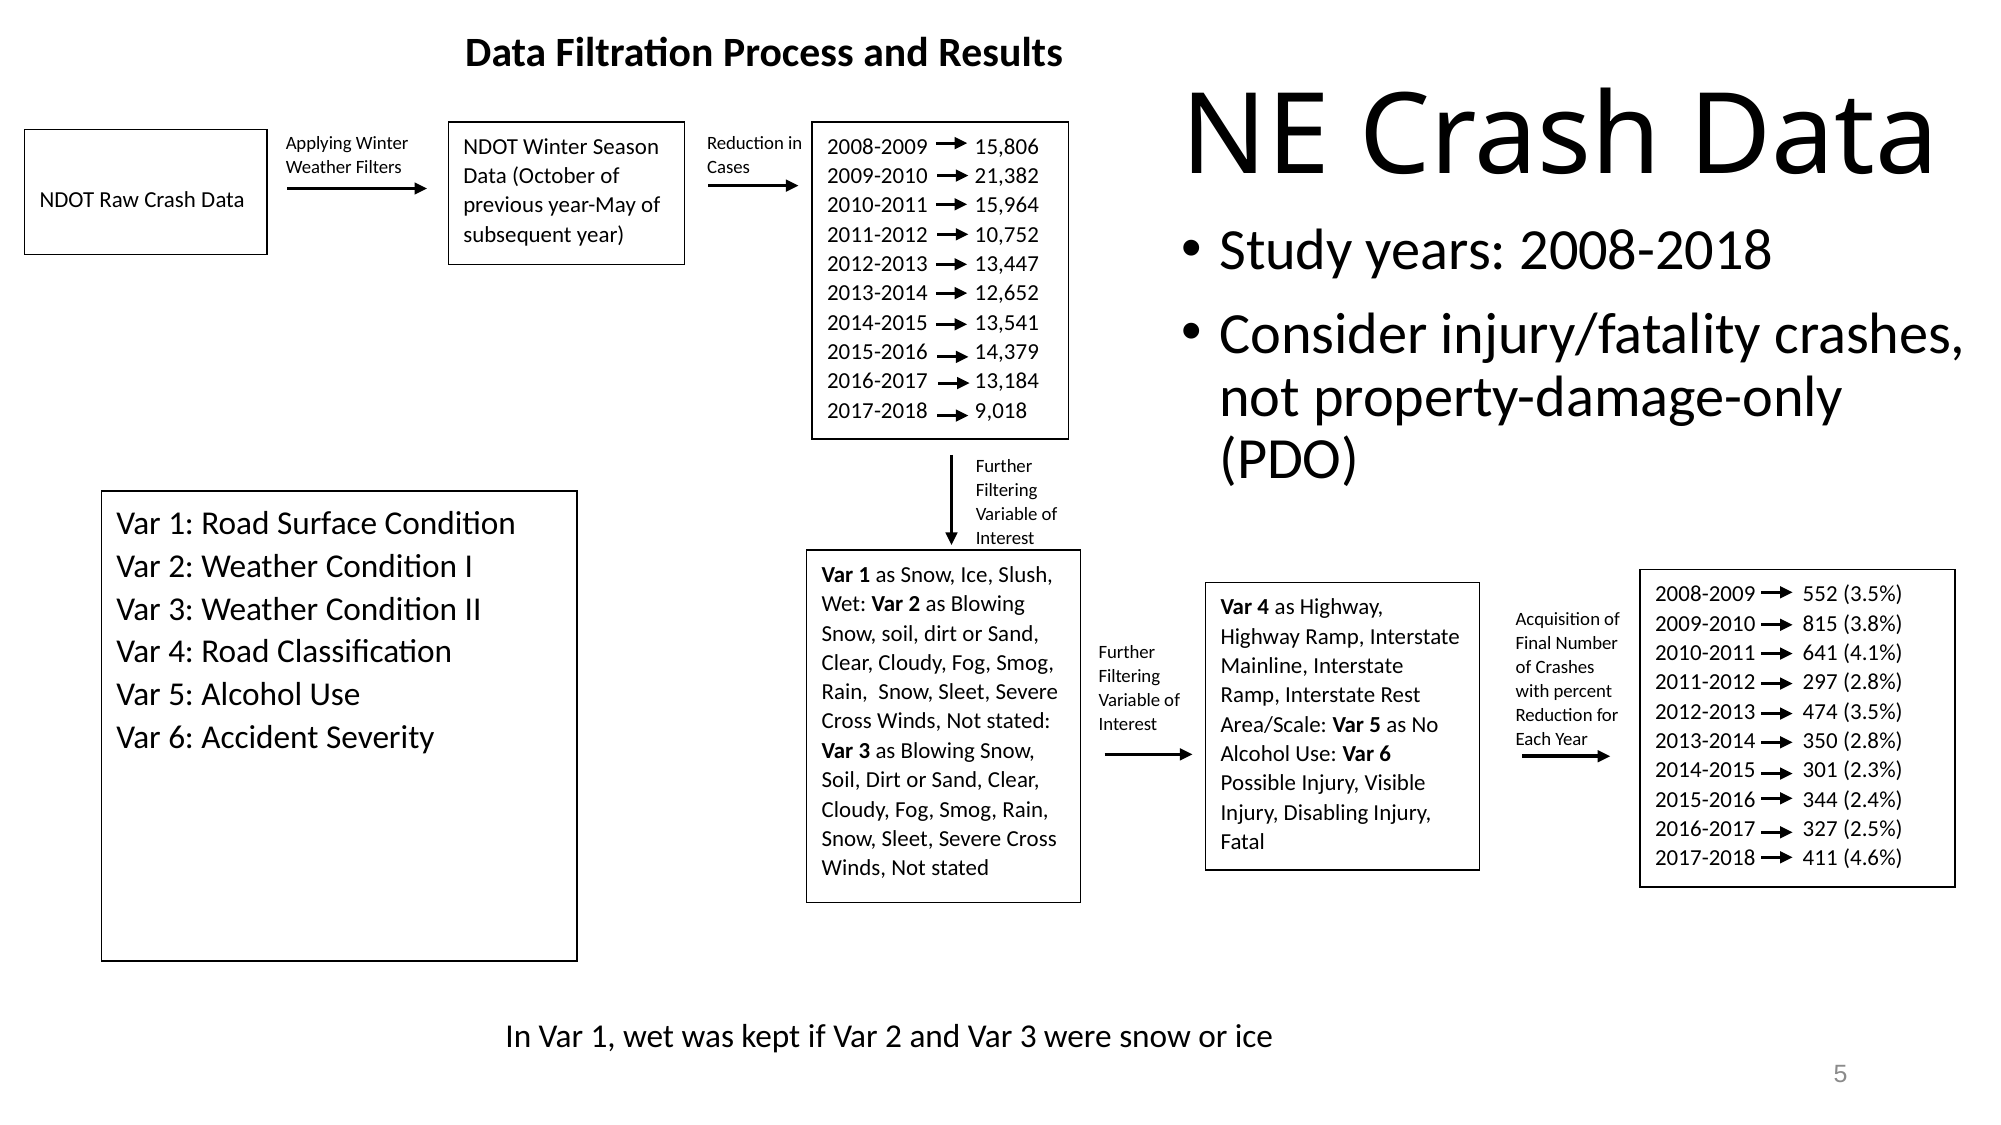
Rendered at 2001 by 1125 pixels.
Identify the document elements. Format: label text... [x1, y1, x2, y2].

slide_number 5 [1412, 1061, 1863, 1103]
text_box NE Crash Data Study years: 2008-2018 Consider injury/fatality crashes, not property-damage-only (PDO) [1167, 69, 2000, 511]
text_box Data Filtration Process and Results [450, 17, 1154, 83]
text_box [24, 121, 1955, 1061]
